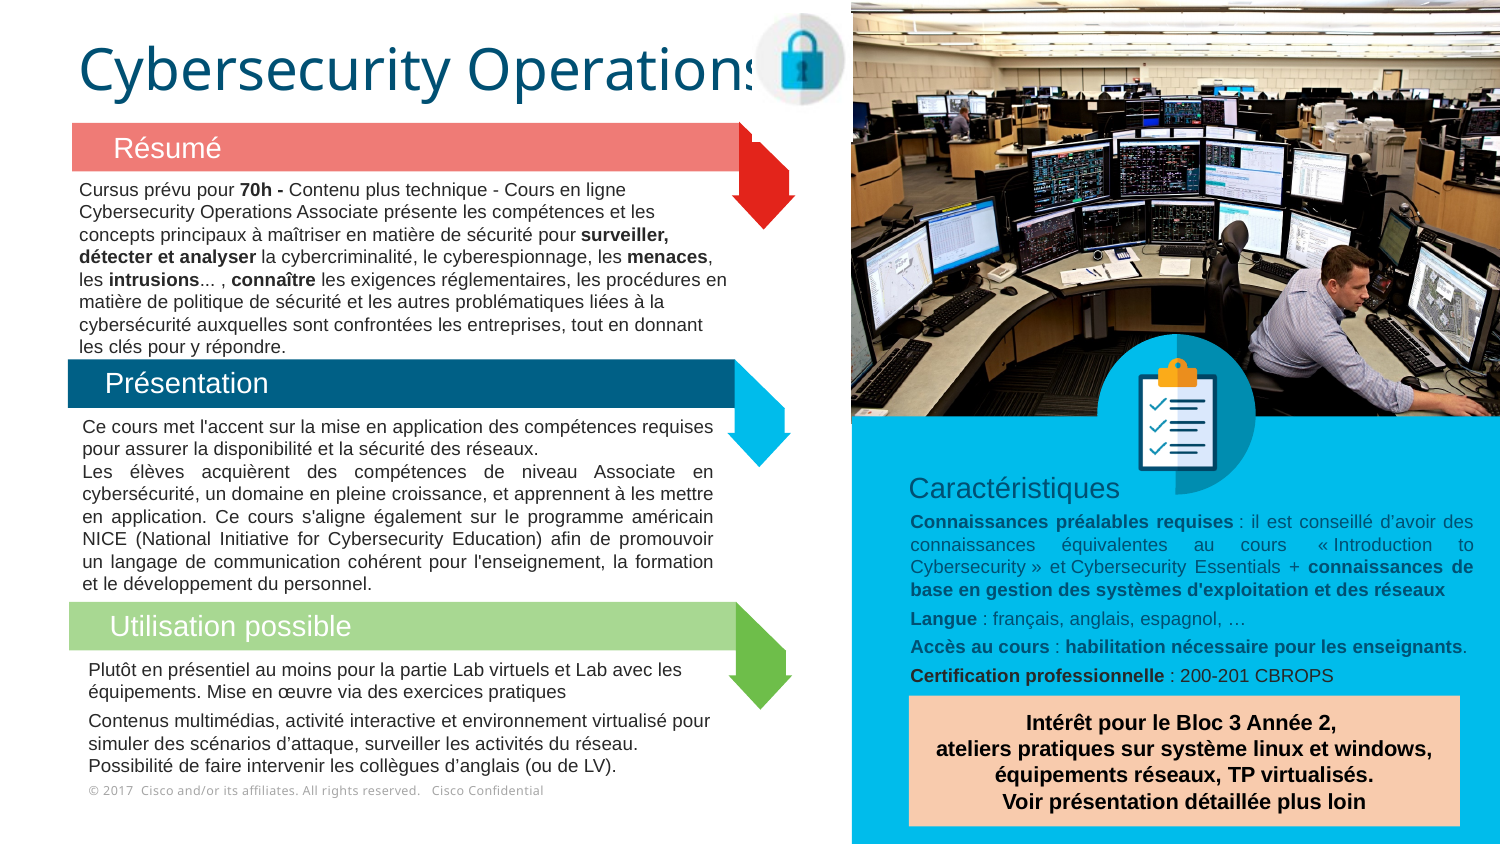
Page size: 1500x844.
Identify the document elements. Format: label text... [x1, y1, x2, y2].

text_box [851, 333, 1500, 844]
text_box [68, 598, 793, 710]
title Cybersecurity Operations [63, 13, 750, 134]
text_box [72, 121, 796, 230]
text_box Cursus prévu pour 70h - Contenu plus technique - Cours en ligne Cybersecurity Operations Associate présente les compétences et les concepts principaux à maîtriser en matière de sécurité pour surveiller, détecter et analyser la cybercriminalité, le cyberespionnage, les menaces, les intrusions... , connaître les exigences réglementaires, les procédures en matière de politique de sécurité et les autres problématiques liées à la cybersécurité auxquelles sont confrontées les entreprises, tout en donnant les clés pour y répondre. [79, 239, 729, 354]
text_box Ce cours met l'accent sur la mise en application des compétences requises pour assurer la disponibilité et la sécurité des réseaux. Les élèves acquièrent des compétences de niveau Associate en cybersécurité, un domaine en pleine croissance, et apprennent à les mettre en application. Ce cours s'aligne également sur le programme américain NICE (National Initiative for Cybersecurity Education) afin de promouvoir un langage de communication cohérent pour l'enseignement, la formation et le développement du personnel. [67, 475, 729, 598]
text_box Plutôt en présentiel au moins pour la partie Lab virtuels et Lab avec les équipements. Mise en œuvre via des exercices pratiques Contenus multimédias, activité interactive et environnement virtualisé pour simuler des scénarios d’attaque, surveiller les activités du réseau. Possibilité de faire intervenir les collègues d’anglais (ou de LV). [88, 718, 738, 793]
picture [752, 0, 1500, 333]
picture [1143, 359, 1212, 466]
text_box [67, 356, 792, 468]
